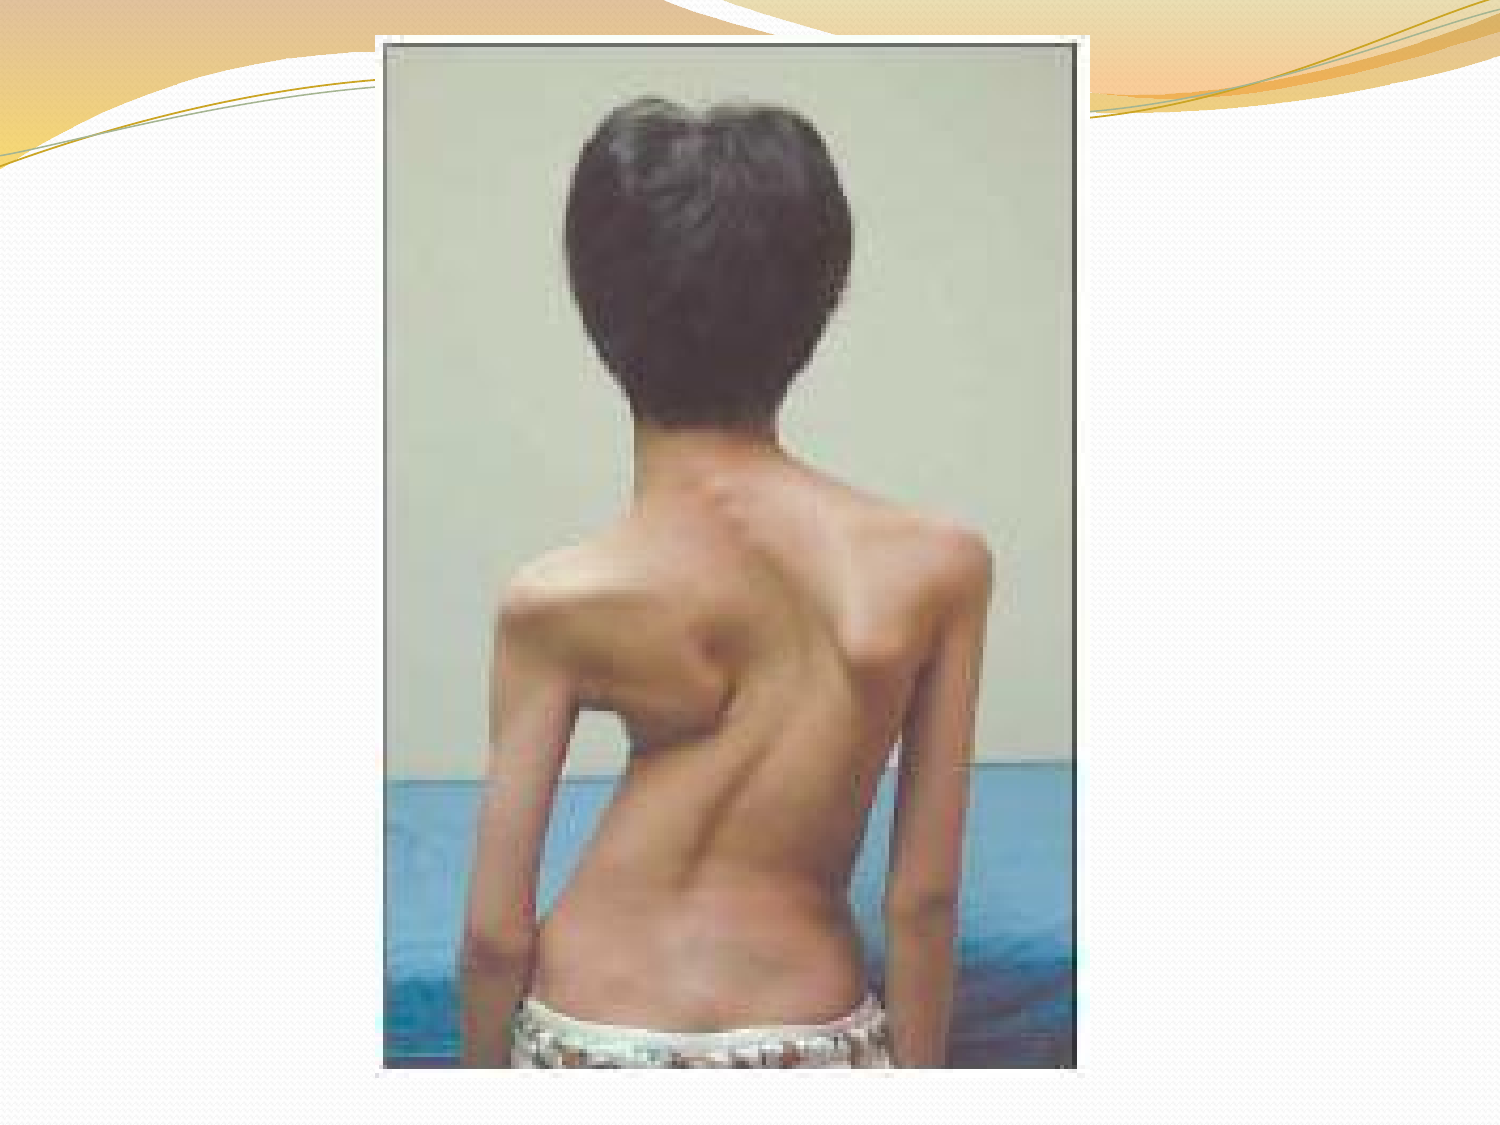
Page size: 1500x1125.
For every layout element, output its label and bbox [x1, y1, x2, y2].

picture [374, 34, 1091, 1079]
